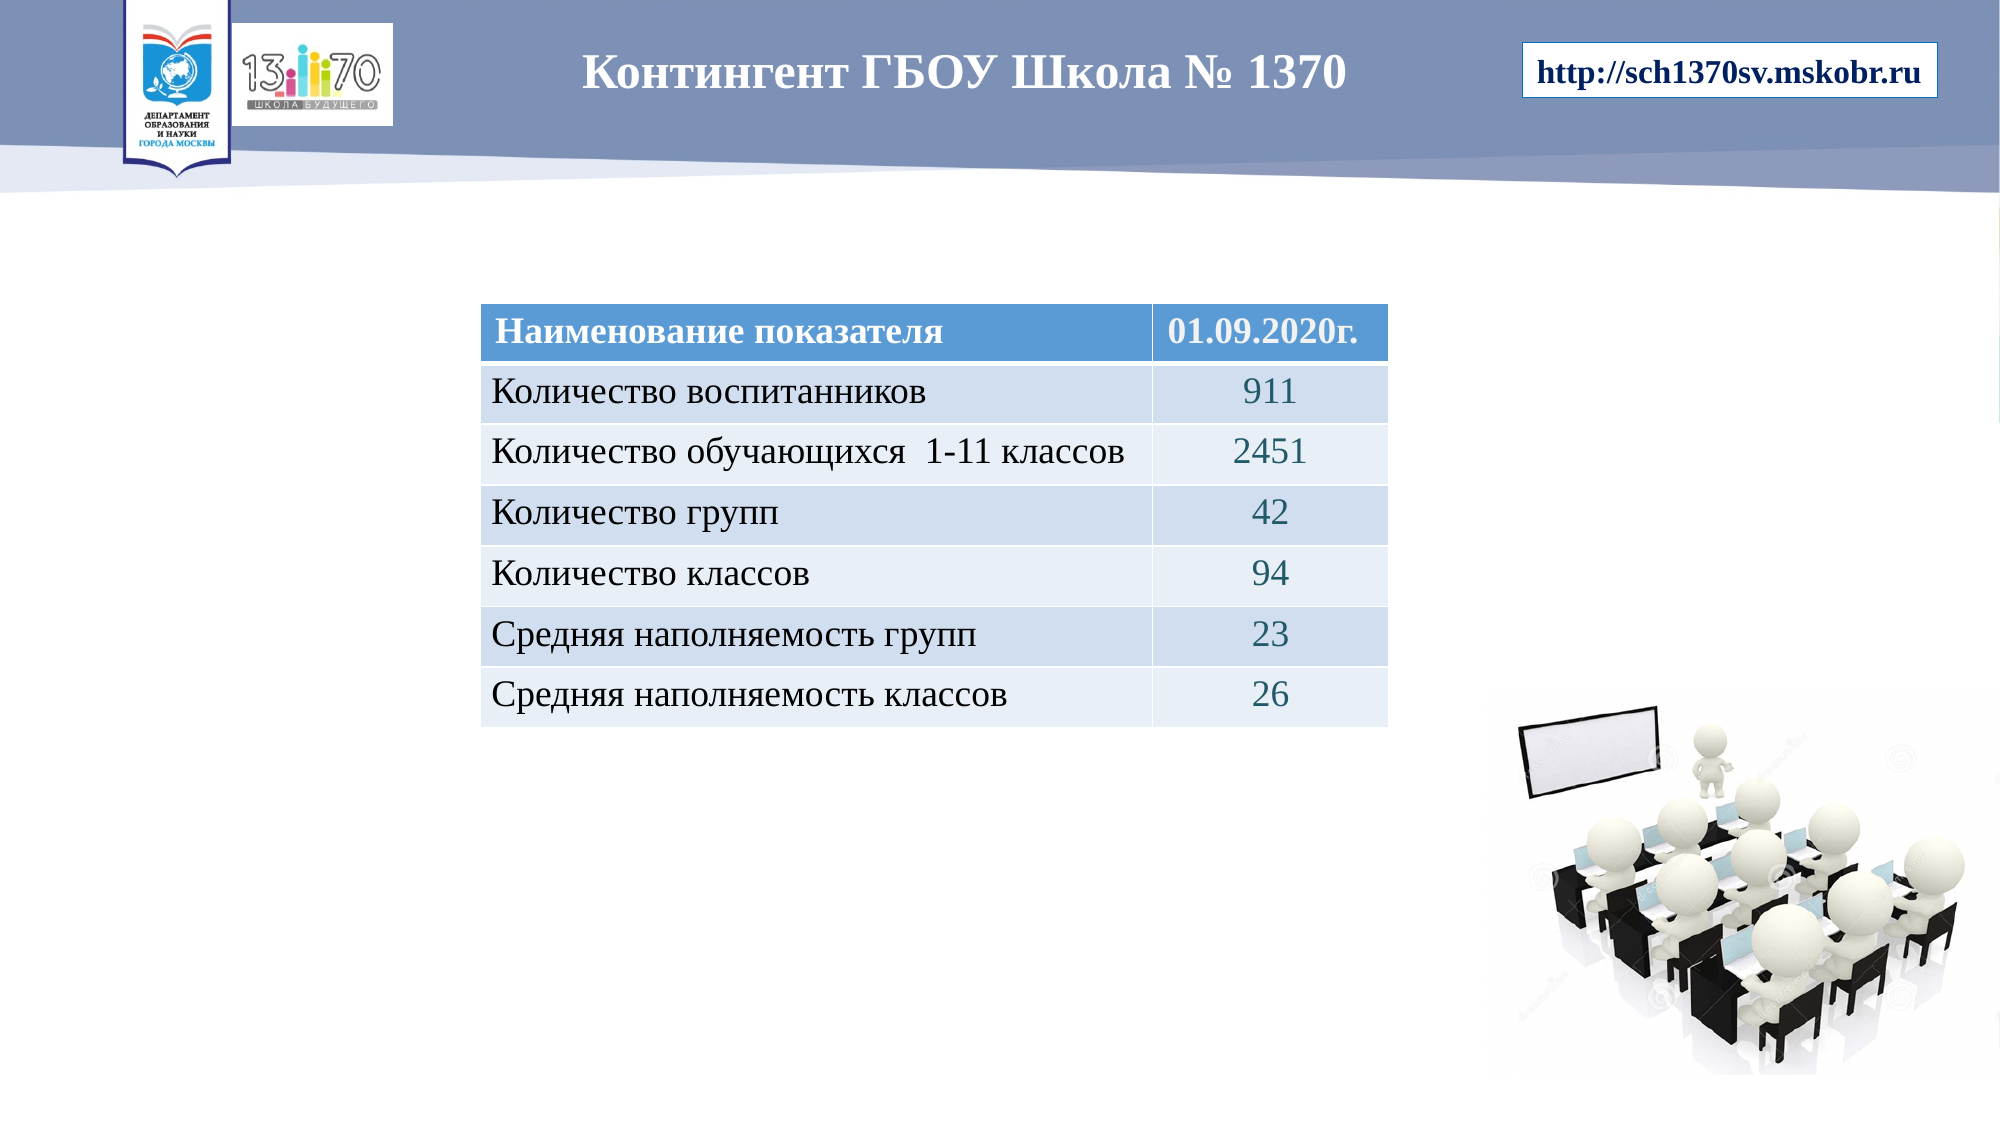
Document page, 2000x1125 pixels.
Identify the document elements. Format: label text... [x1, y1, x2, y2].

table_header 01.09.2020г. [1153, 304, 1388, 361]
text_box http://sch1370sv.mskobr.ru [1522, 42, 1938, 98]
table_cell 26 [1153, 668, 1388, 727]
table_header Наименование показателя [481, 304, 1152, 361]
table_cell 2451 [1153, 425, 1388, 484]
text_box Контингент ГБОУ Школа № 1370 [421, 11, 1509, 138]
picture [0, 0, 2000, 1125]
table_cell 42 [1153, 486, 1388, 545]
table_cell Средняя наполняемость классов [481, 668, 1152, 727]
table_cell 911 [1153, 366, 1388, 423]
table_cell Количество обучающихся 1-11 классов [481, 425, 1152, 484]
table_cell Количество классов [481, 547, 1152, 606]
table_cell 23 [1153, 607, 1388, 666]
table_cell 94 [1153, 547, 1388, 606]
table_cell Средняя наполняемость групп [481, 607, 1152, 666]
table_cell Количество групп [481, 486, 1152, 545]
table_cell Количество воспитанников [481, 366, 1152, 423]
